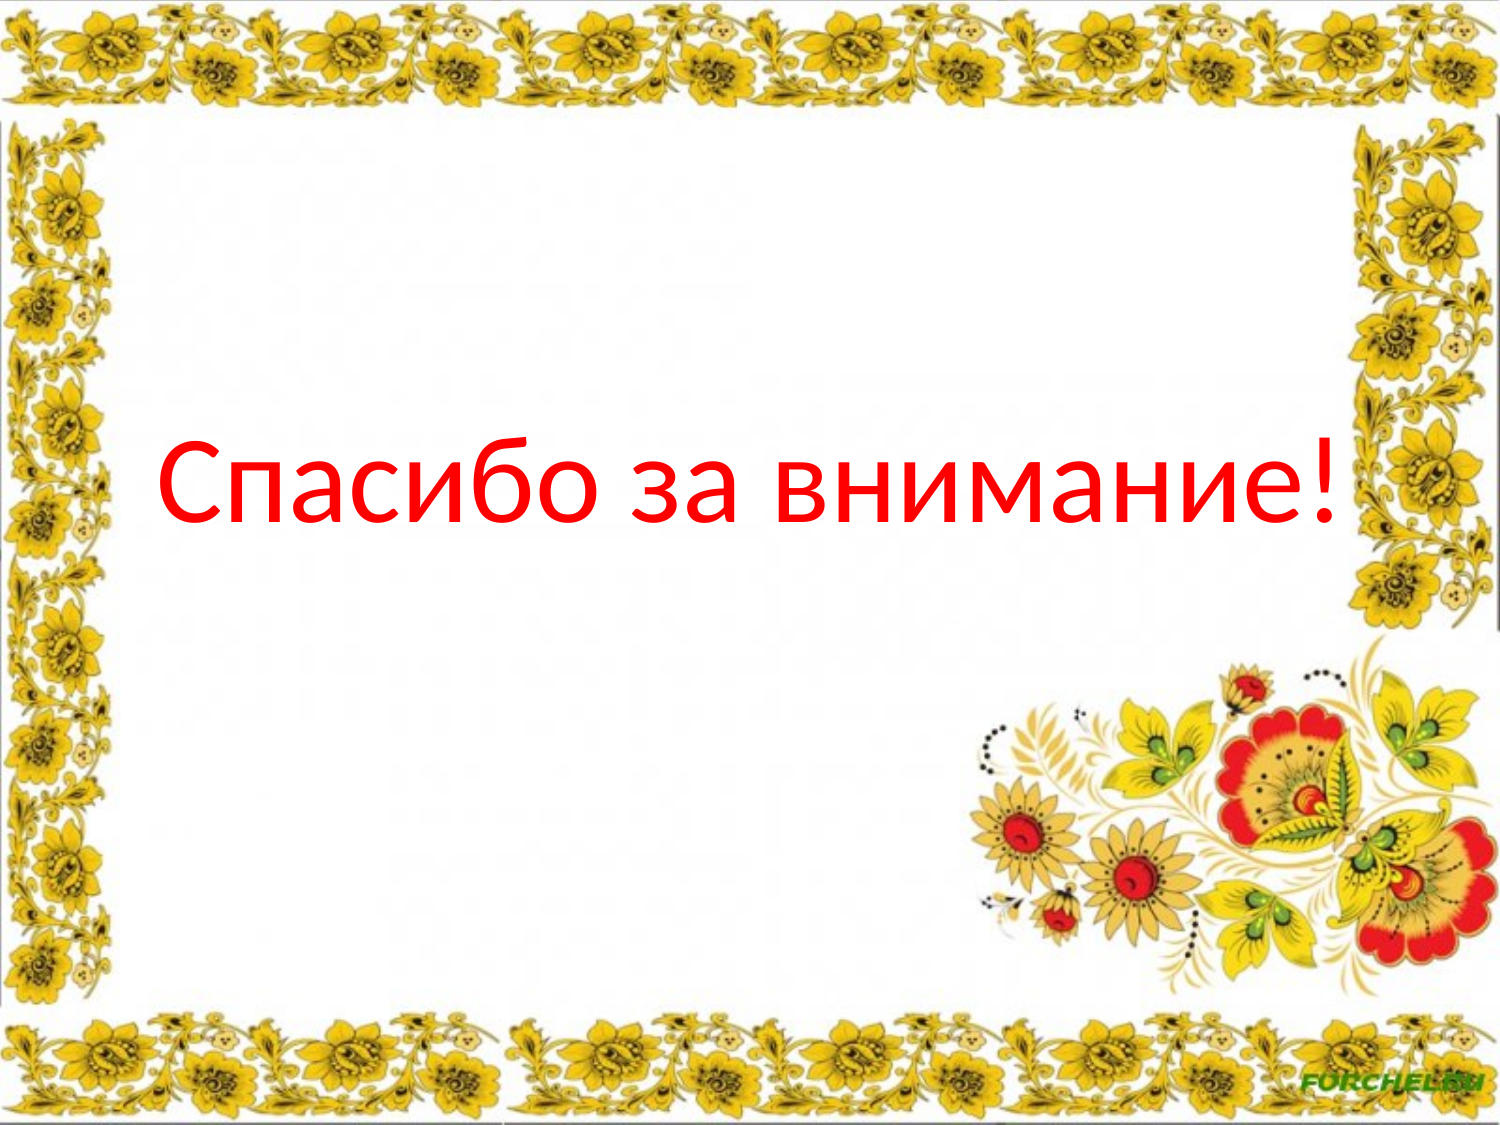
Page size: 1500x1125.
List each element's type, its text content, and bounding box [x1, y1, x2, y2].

picture [0, 0, 1500, 1125]
title Спасибо за внимание! [76, 172, 1427, 773]
